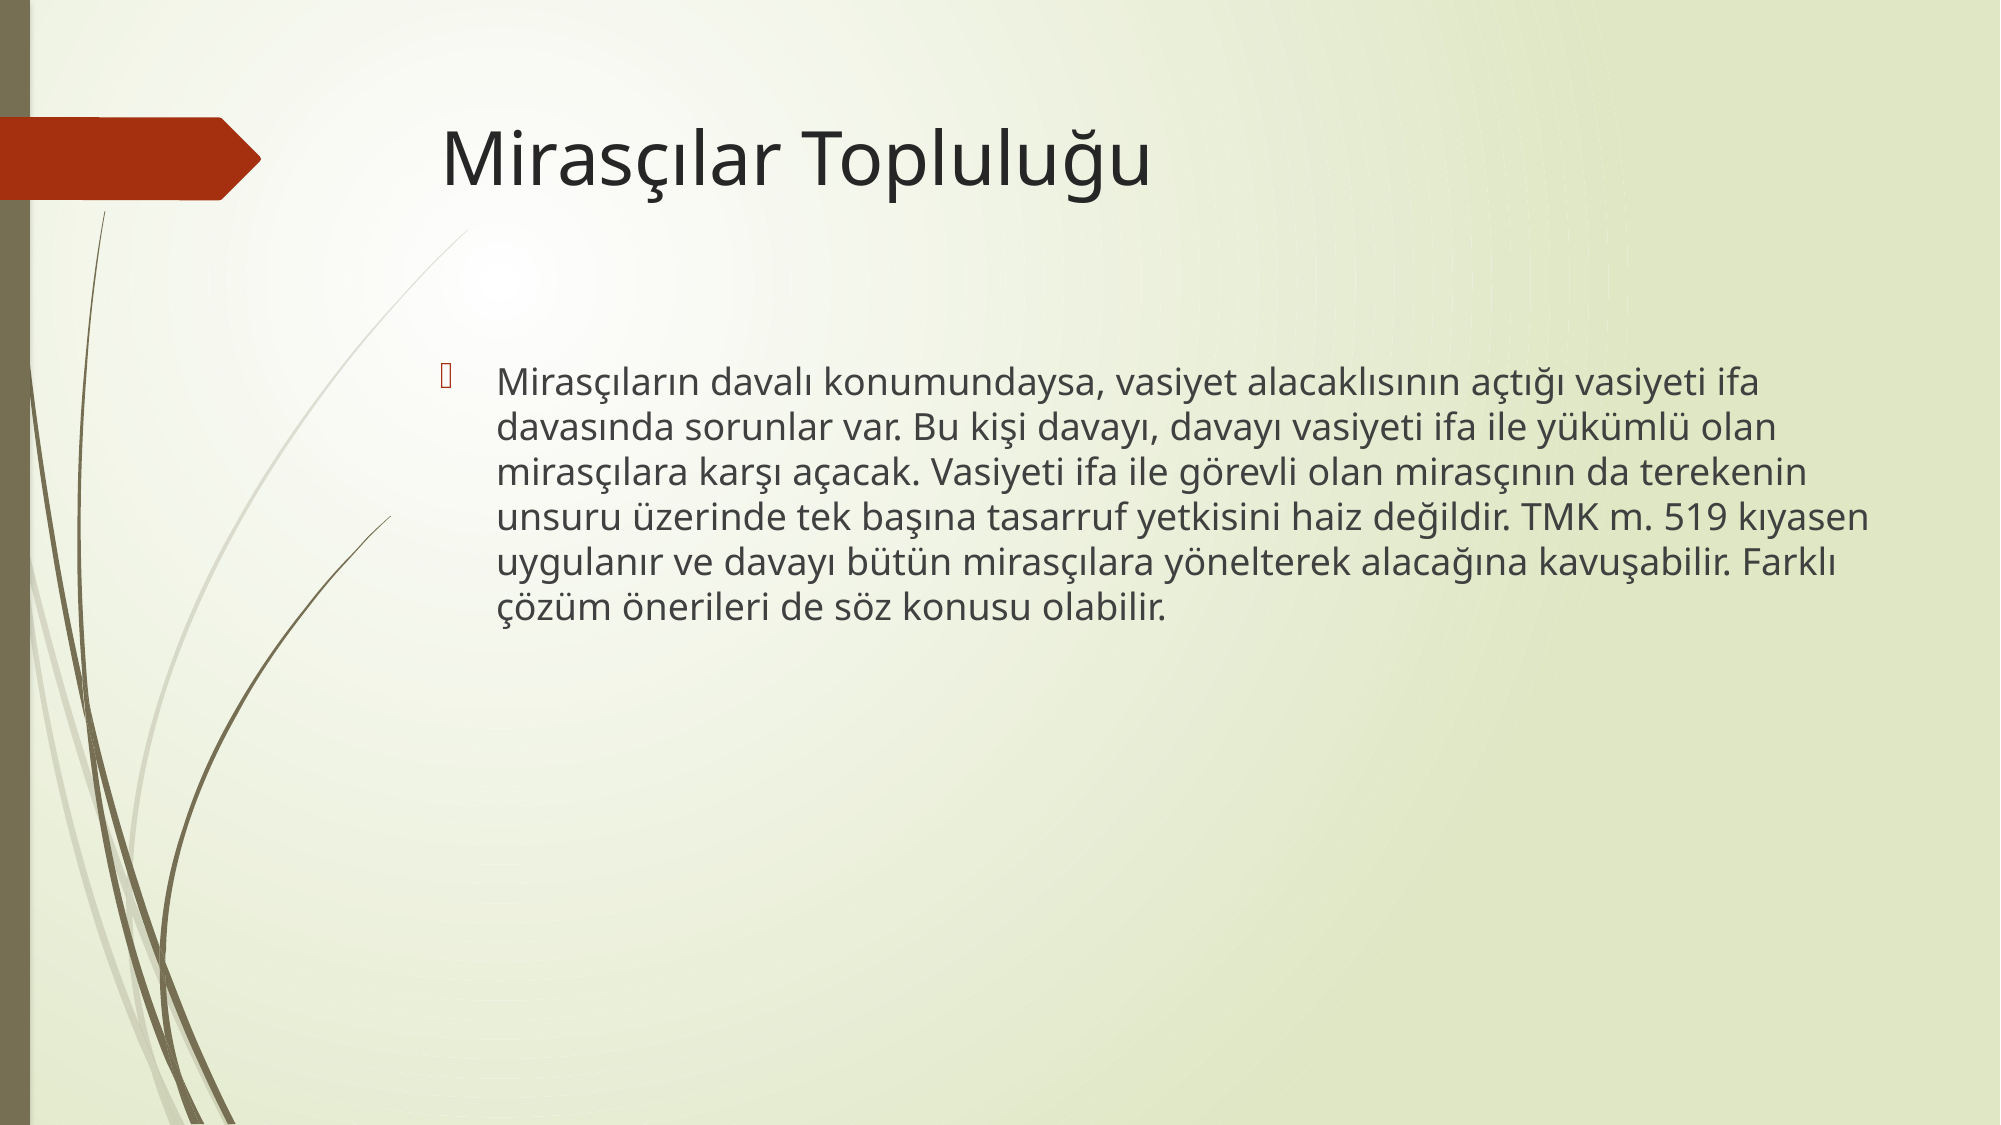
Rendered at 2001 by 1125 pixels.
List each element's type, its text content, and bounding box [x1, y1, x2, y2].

title Mirasçılar Topluluğu [425, 102, 1888, 313]
list Mirasçıların davalı konumundaysa, vasiyet alacaklısının açtığı vasiyeti ifa davasında sorunlar var. Bu kişi davayı, davayı vasiyeti ifa ile yükümlü olan mirasçılara karşı açacak. Vasiyeti ifa ile görevli olan mirasçının da terekenin unsuru üzerinde tek başına tasarruf yetkisini haiz değildir. TMK m. 519 kıyasen uygulanır ve davayı bütün mirasçılara yönelterek alacağına kavuşabilir. Farklı çözüm önerileri de söz konusu olabilir. [424, 350, 1888, 970]
